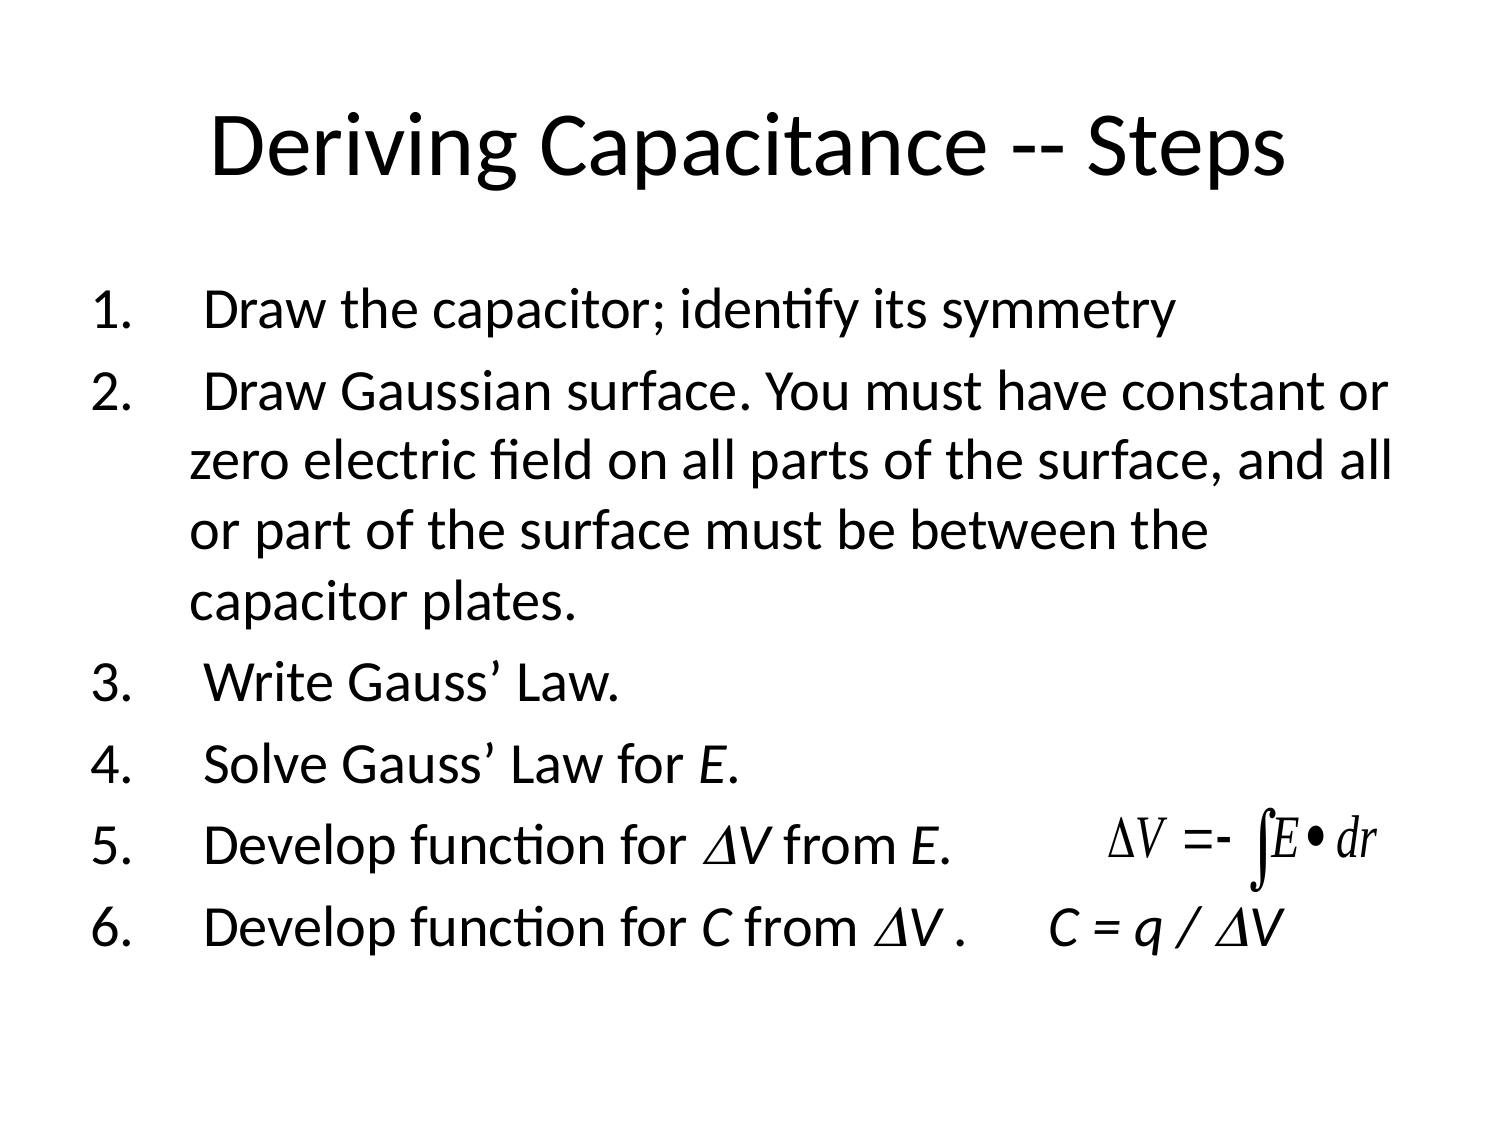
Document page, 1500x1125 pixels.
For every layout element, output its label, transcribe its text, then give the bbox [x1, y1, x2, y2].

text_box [1099, 787, 1392, 899]
list Draw the capacitor; identify its symmetry Draw Gaussian surface. You must have constant or zero electric field on all parts of the surface, and all or part of the surface must be between the capacitor plates. Write Gauss’ Law. Solve Gauss’ Law for E. Develop function for DV from E. Develop function for C from DV . C = q / DV [75, 262, 1425, 1005]
title Deriving Capacitance -- Steps [75, 45, 1425, 233]
